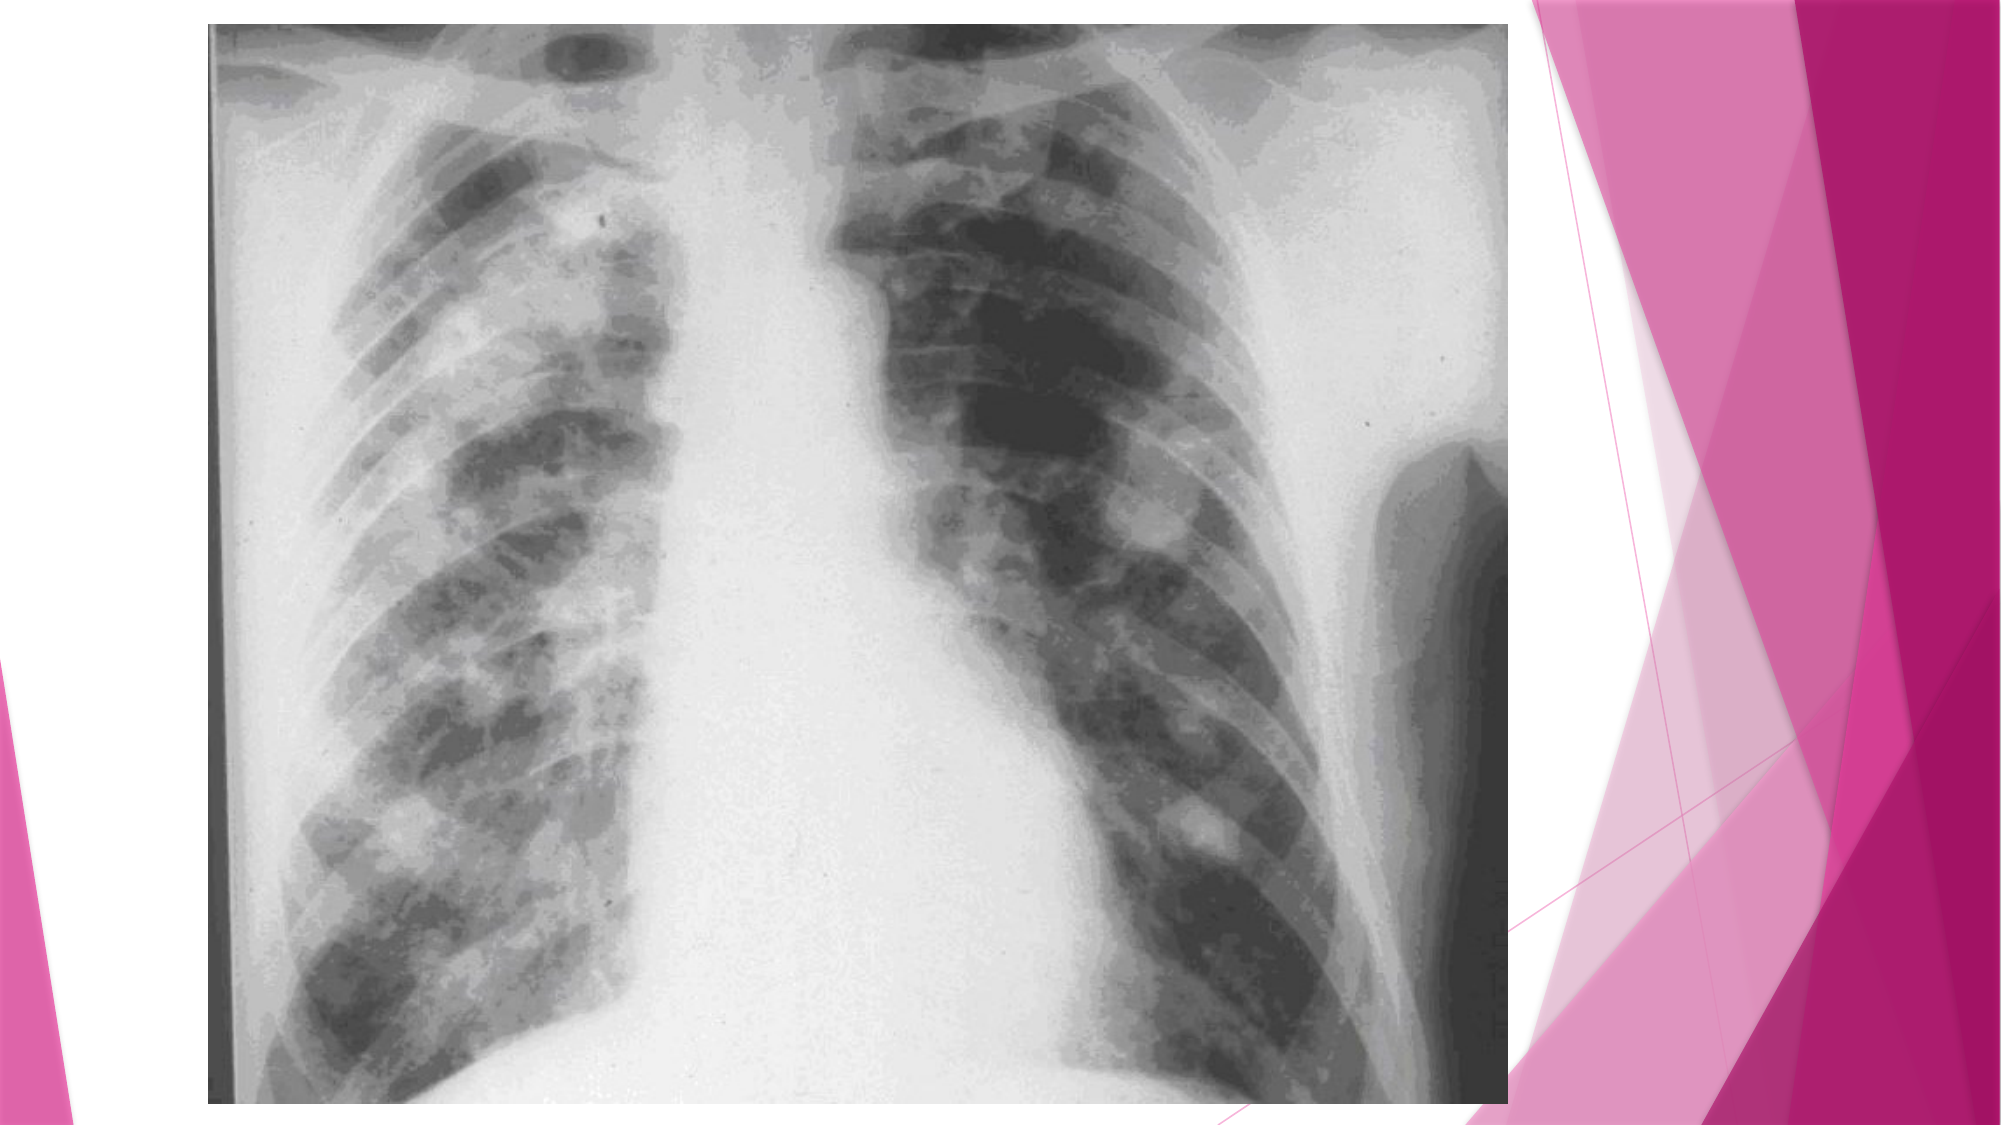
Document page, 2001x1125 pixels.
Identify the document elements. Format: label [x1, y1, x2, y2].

list [207, 24, 1509, 1105]
